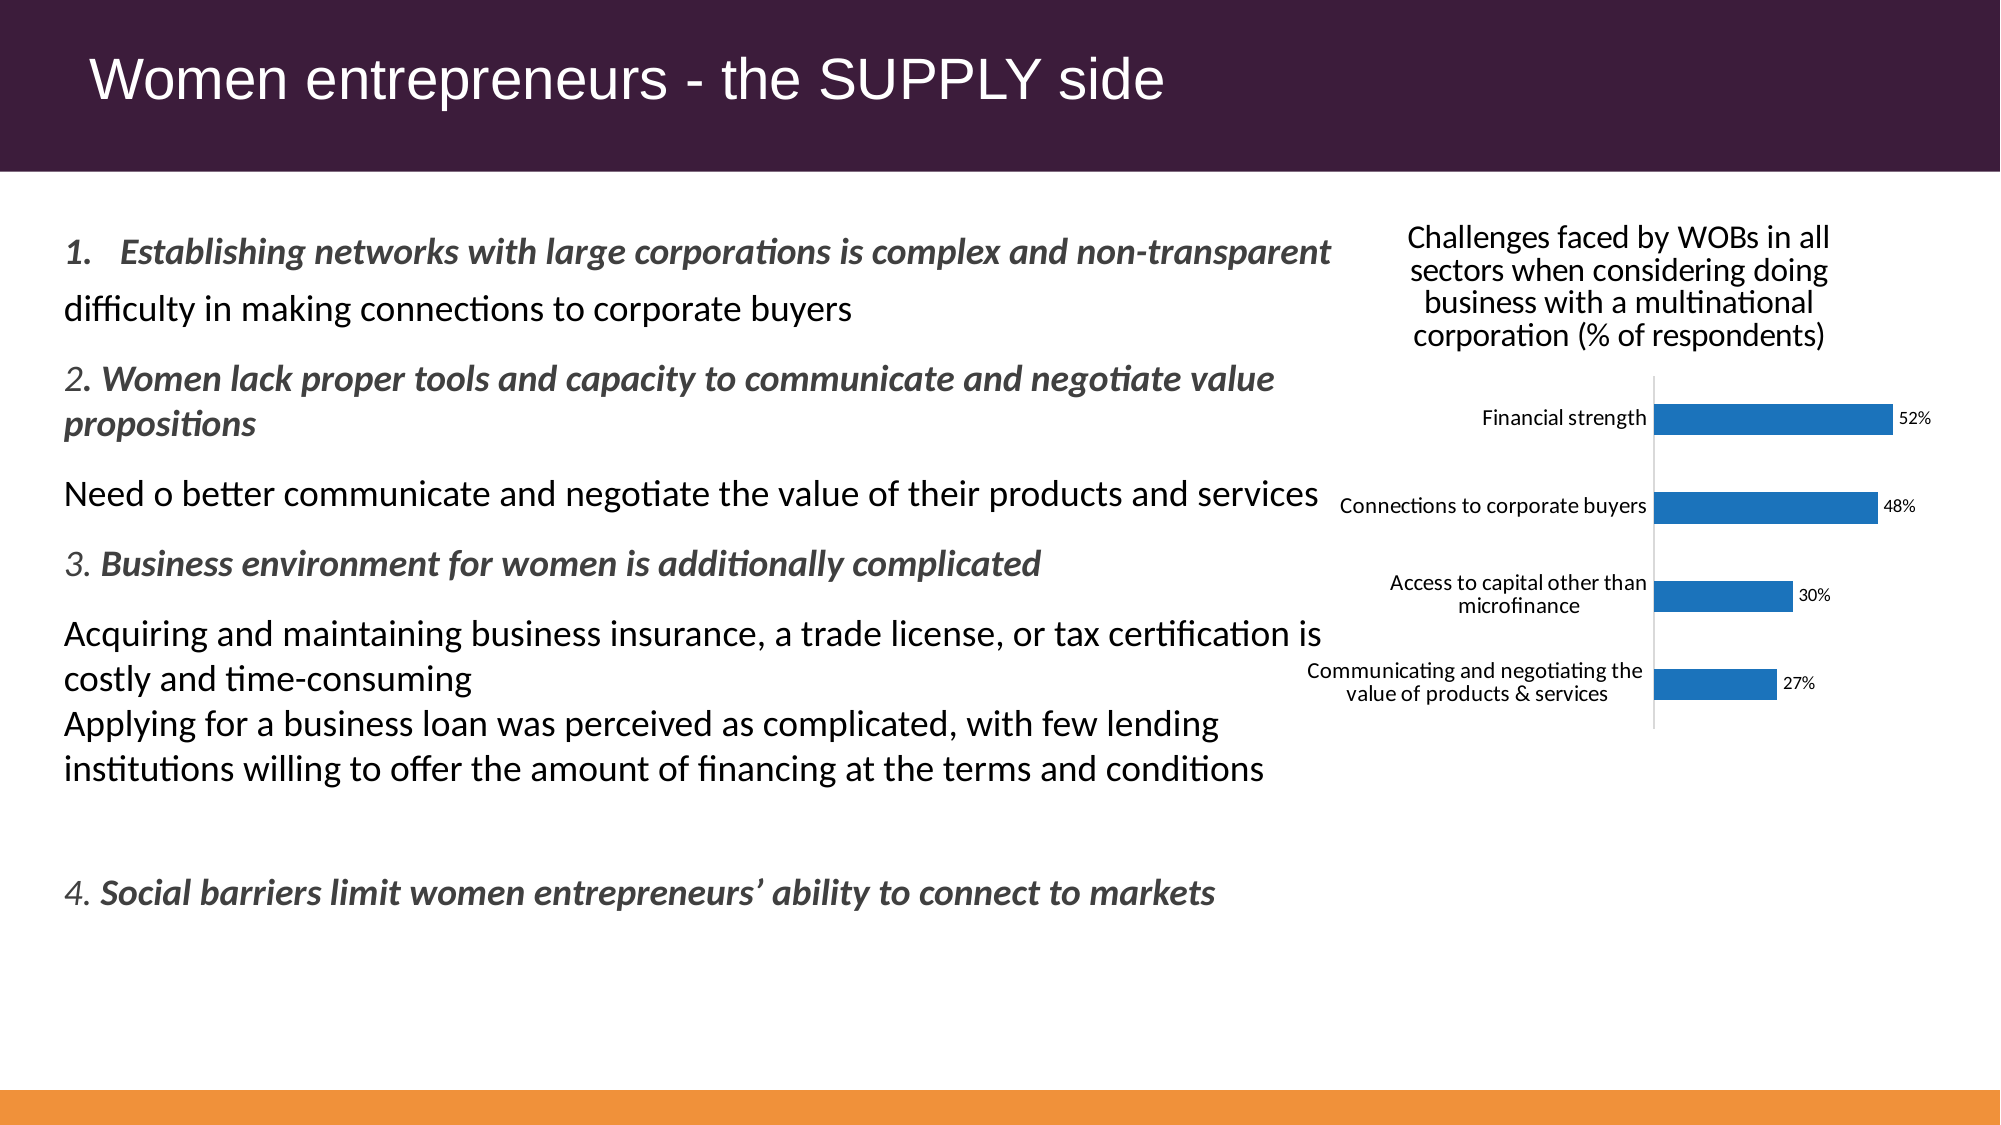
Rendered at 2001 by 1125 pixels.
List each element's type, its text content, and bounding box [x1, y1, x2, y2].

text_box 4. Social barriers limit women entrepreneurs’ ability to connect to markets [48, 860, 1879, 921]
text_box Establishing networks with large corporations is complex and non-transparent difficulty in making connections to corporate buyers 2. Women lack proper tools and capacity to communicate and negotiate value propositions Need o better communicate and negotiate the value of their products and services 3. Business environment for women is additionally complicated Acquiring and maintaining business insurance, a trade license, or tax certification is costly and time-consuming Applying for a business loan was perceived as complicated, with few lending institutions willing to offer the amount of financing at the terms and conditions [48, 219, 1352, 797]
text_box Women entrepreneurs - the SUPPLY side [89, 0, 1478, 112]
chart [1294, 194, 1945, 740]
